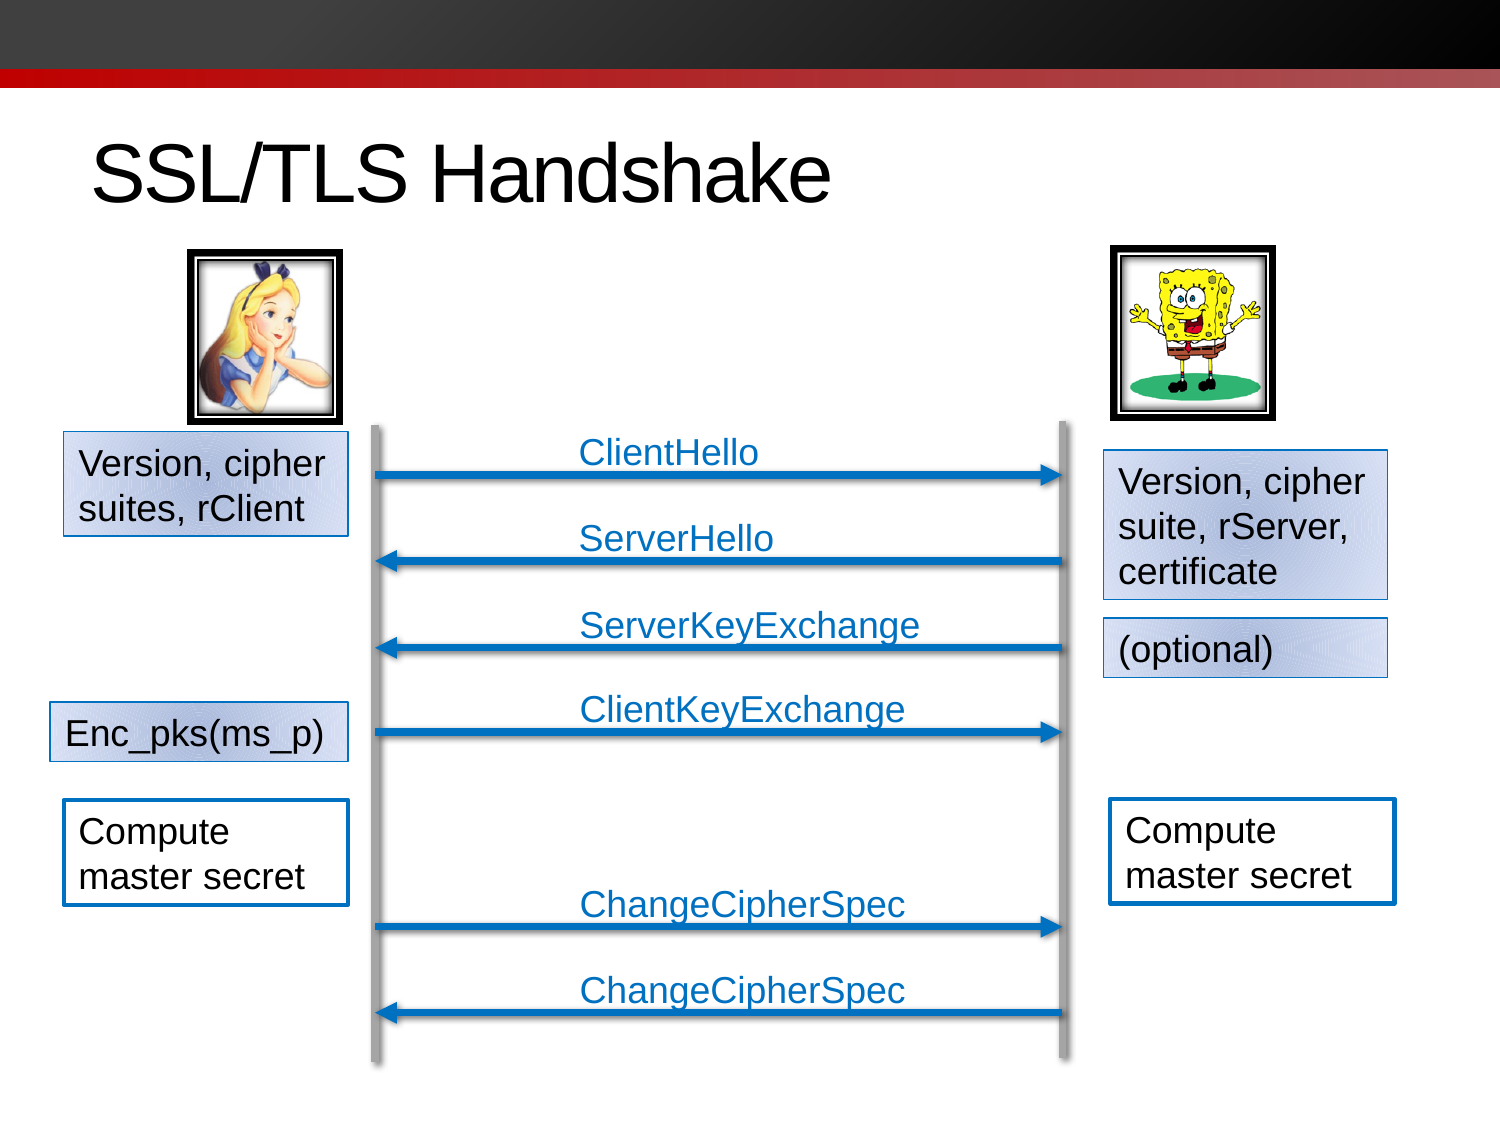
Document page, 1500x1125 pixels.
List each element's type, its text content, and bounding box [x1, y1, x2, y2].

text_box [374, 872, 1063, 934]
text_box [374, 420, 1063, 482]
text_box Version, cipher suite, rServer, certificate [1103, 449, 1388, 600]
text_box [374, 677, 1063, 739]
text_box Compute master secret [1108, 797, 1397, 906]
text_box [374, 593, 1063, 655]
text_box (optional) [1103, 617, 1388, 678]
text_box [374, 506, 1063, 568]
text_box Version, cipher suites, rClient [63, 431, 349, 537]
picture [1109, 245, 1276, 421]
text_box Compute master secret [62, 798, 350, 907]
picture [187, 249, 344, 426]
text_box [374, 958, 1063, 1020]
text_box Enc_pks(ms_p) [49, 701, 349, 762]
title SSL/TLS Handshake [75, 87, 1425, 250]
